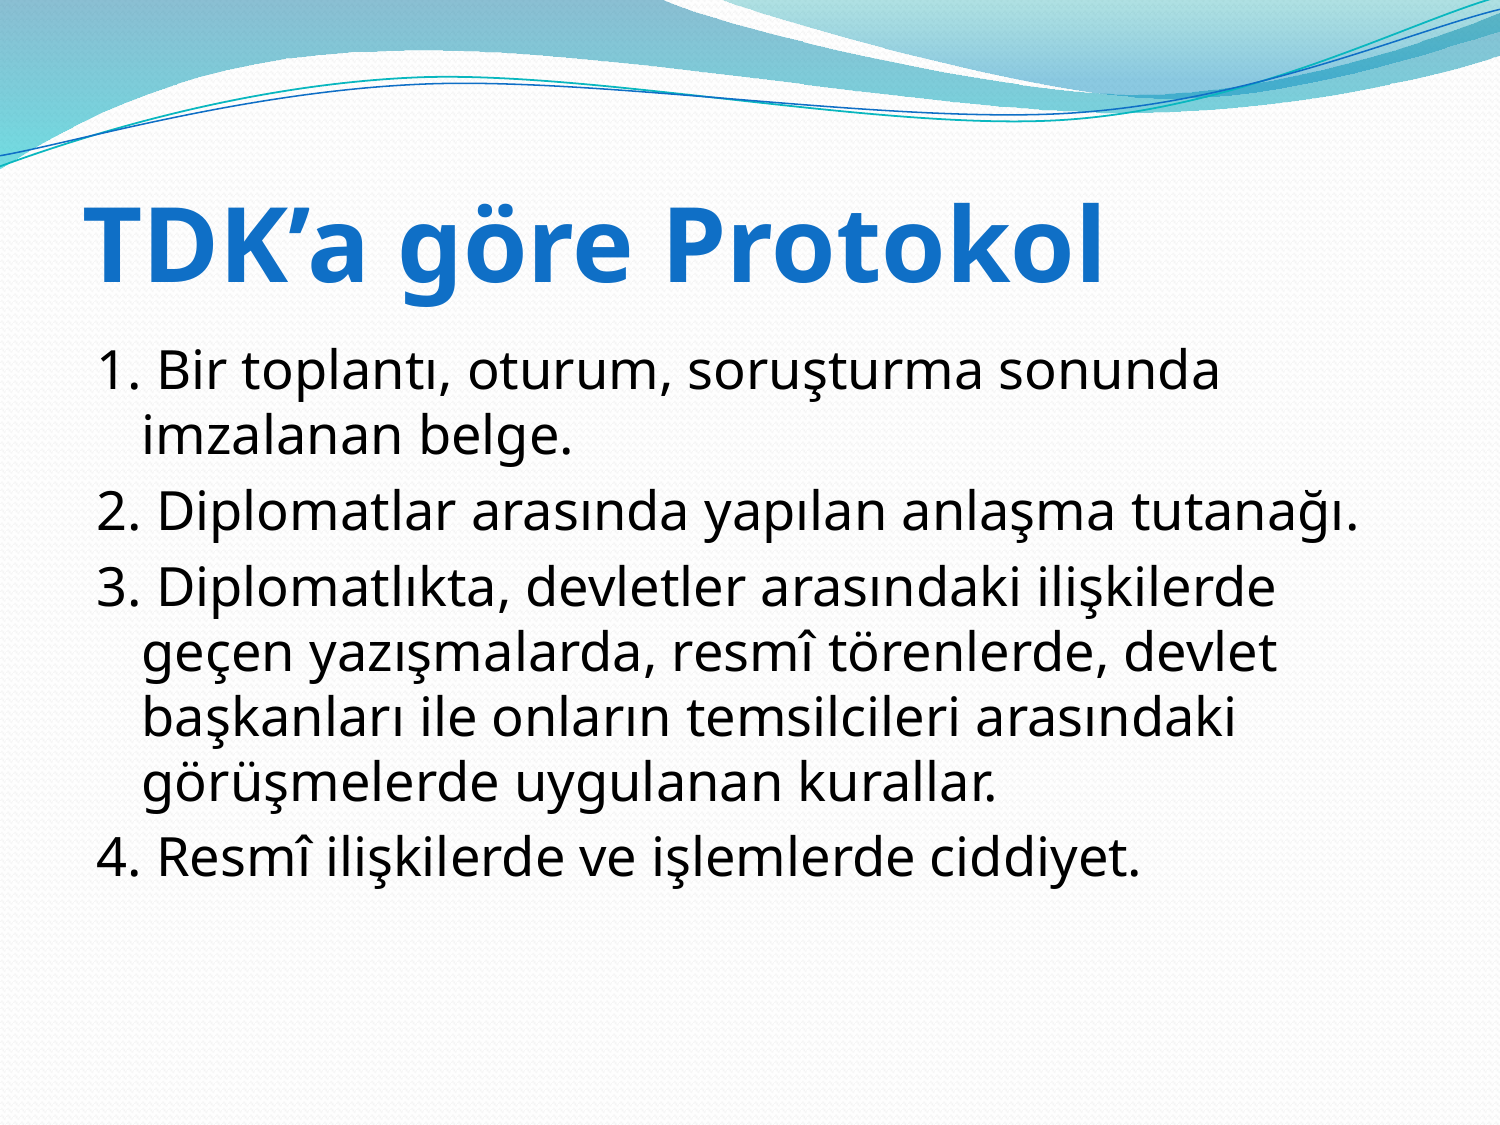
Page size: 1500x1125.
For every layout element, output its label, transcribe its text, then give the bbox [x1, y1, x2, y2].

title TDK’a göre Protokol [82, 115, 1432, 303]
list 1. Bir toplantı, oturum, soruşturma sonunda imzalanan belge. 2. Diplomatlar arasında yapılan anlaşma tutanağı. 3. Diplomatlıkta, devletler arasındaki ilişkilerde geçen yazışmalarda, resmî törenlerde, devlet başkanları ile onların temsilcileri arasındaki görüşmelerde uygulanan kurallar. 4. Resmî ilişkilerde ve işlemlerde ciddiyet. [82, 328, 1432, 1049]
